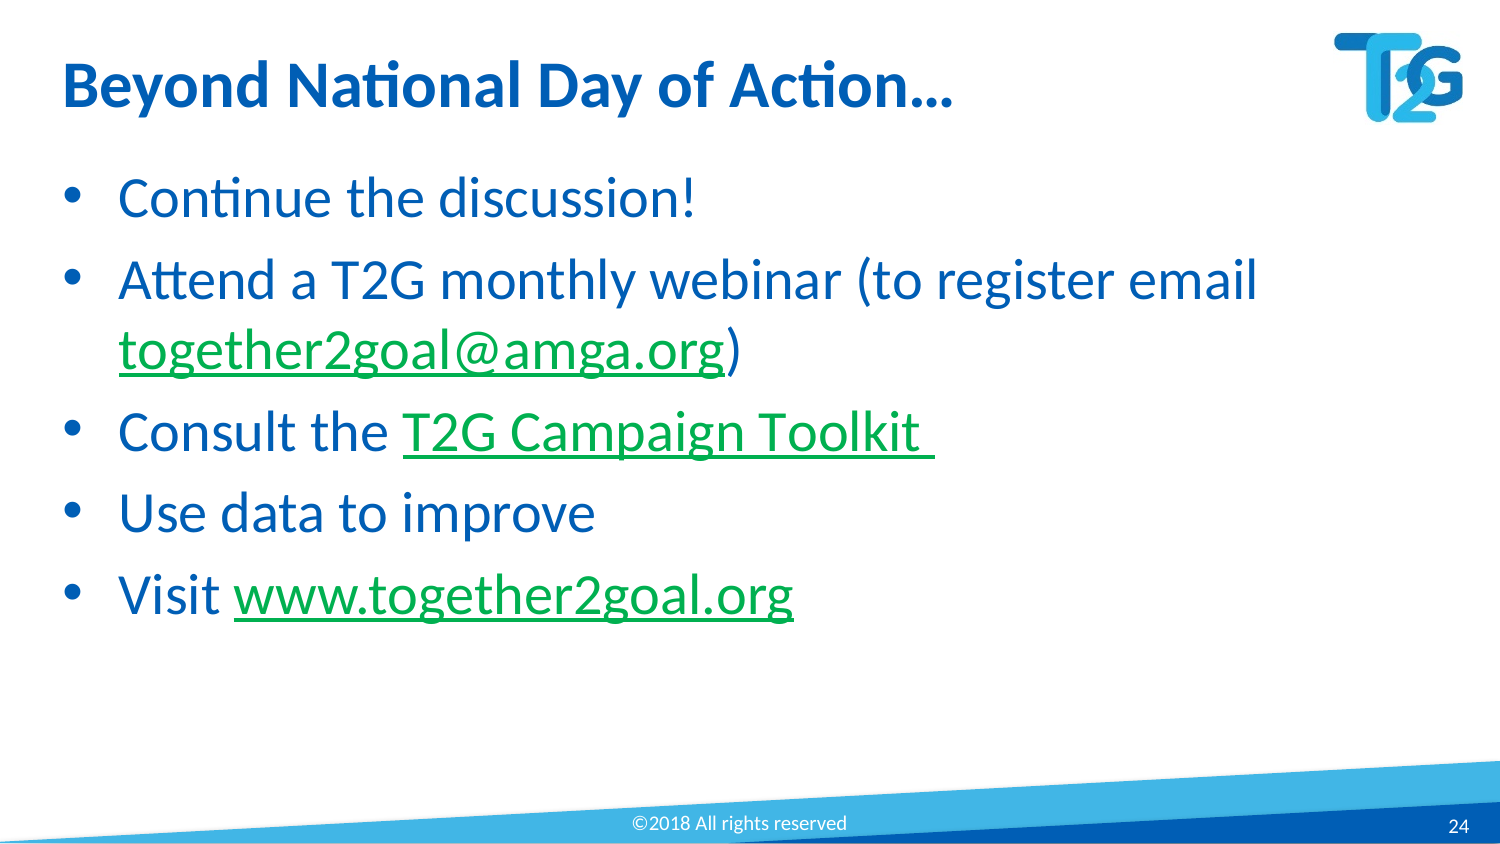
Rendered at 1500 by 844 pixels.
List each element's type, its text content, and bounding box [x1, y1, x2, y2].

list Continue the discussion! Attend a T2G monthly webinar (to register email together2goal@amga.org) Consult the T2G Campaign Toolkit Use data to improve Visit www.together2goal.org [62, 159, 1436, 754]
picture [1333, 31, 1463, 125]
title Beyond National Day of Action… [62, 11, 1288, 121]
